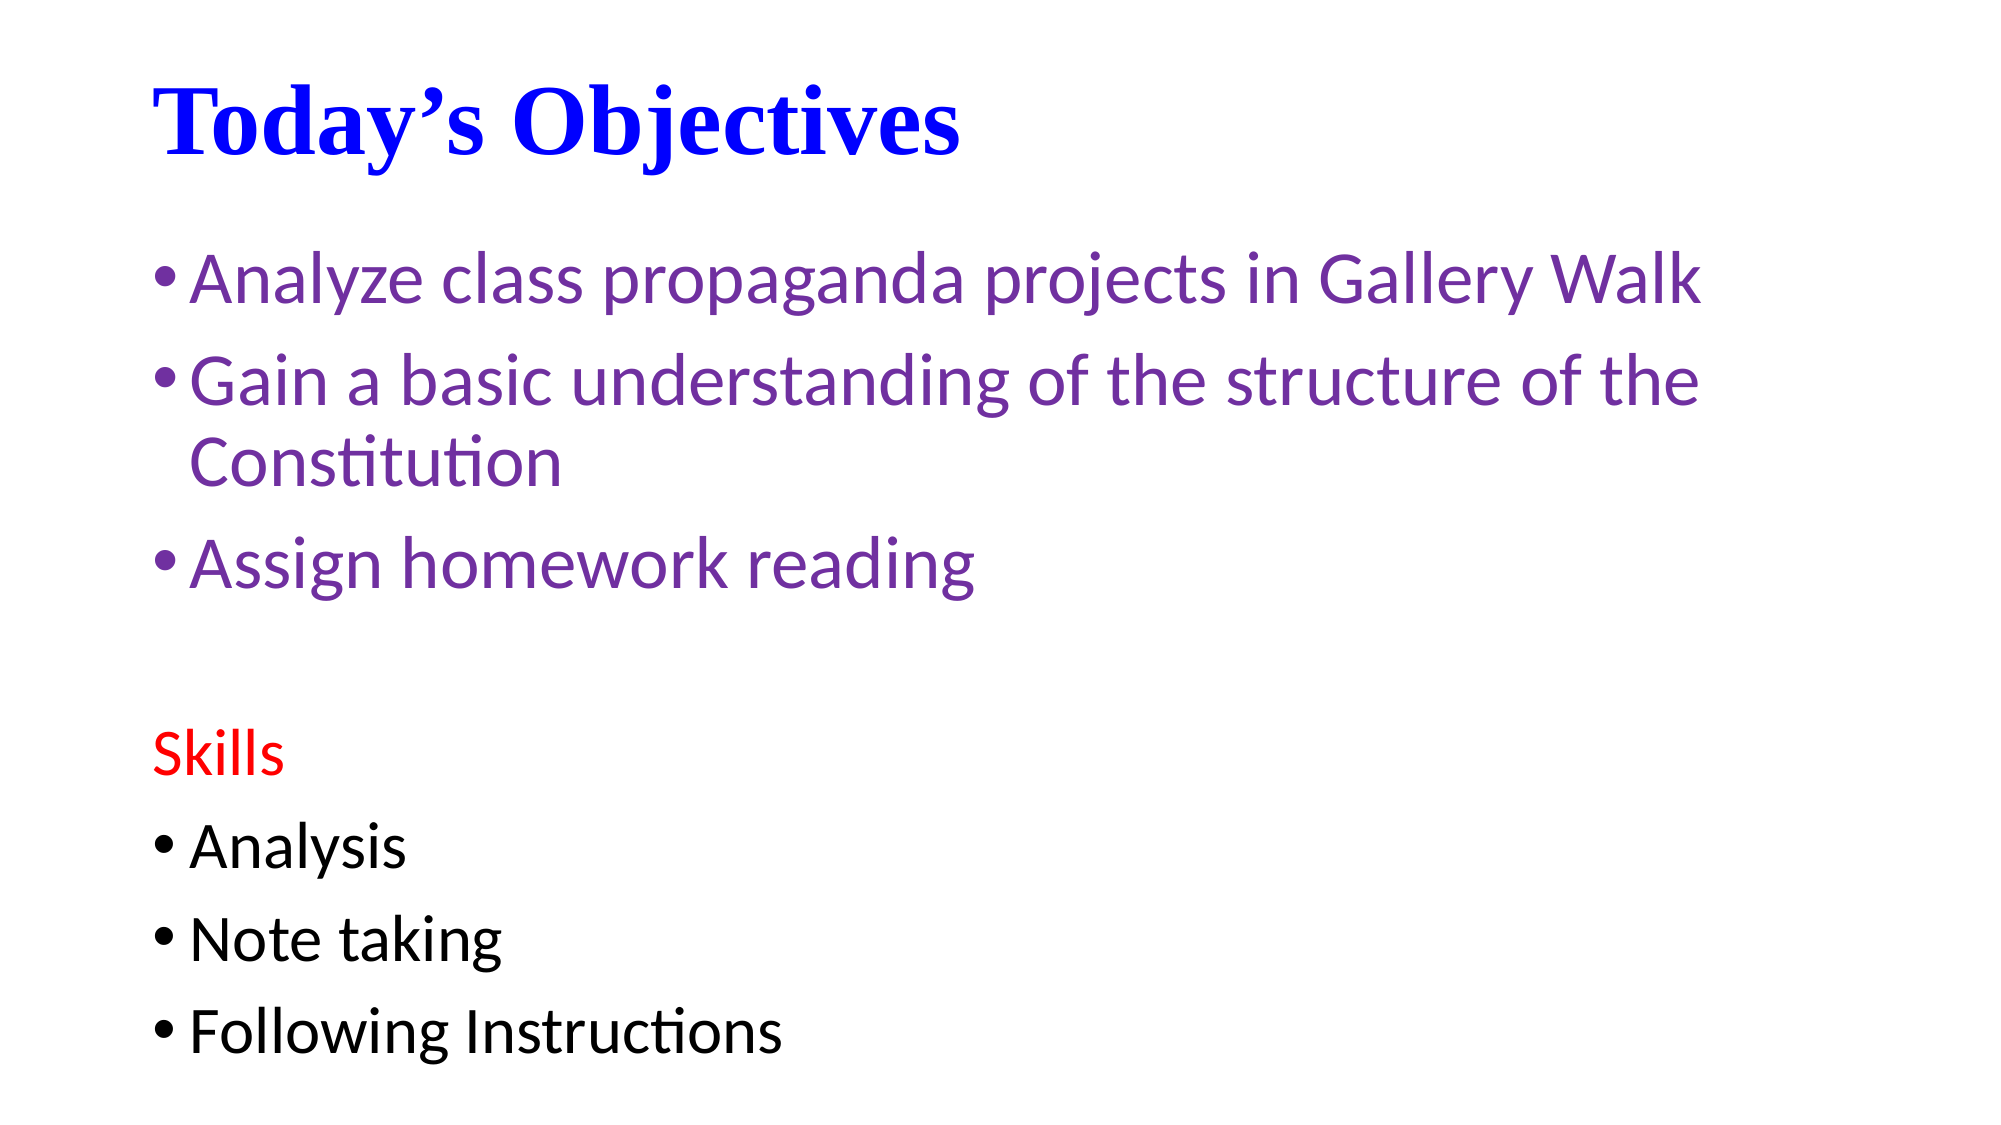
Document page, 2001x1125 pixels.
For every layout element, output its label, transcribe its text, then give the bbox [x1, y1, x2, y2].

title Today’s Objectives [137, 59, 1863, 185]
list Analyze class propaganda projects in Gallery Walk Gain a basic understanding of the structure of the Constitution Assign homework reading Skills Analysis Note taking Following Instructions [137, 231, 1863, 1014]
